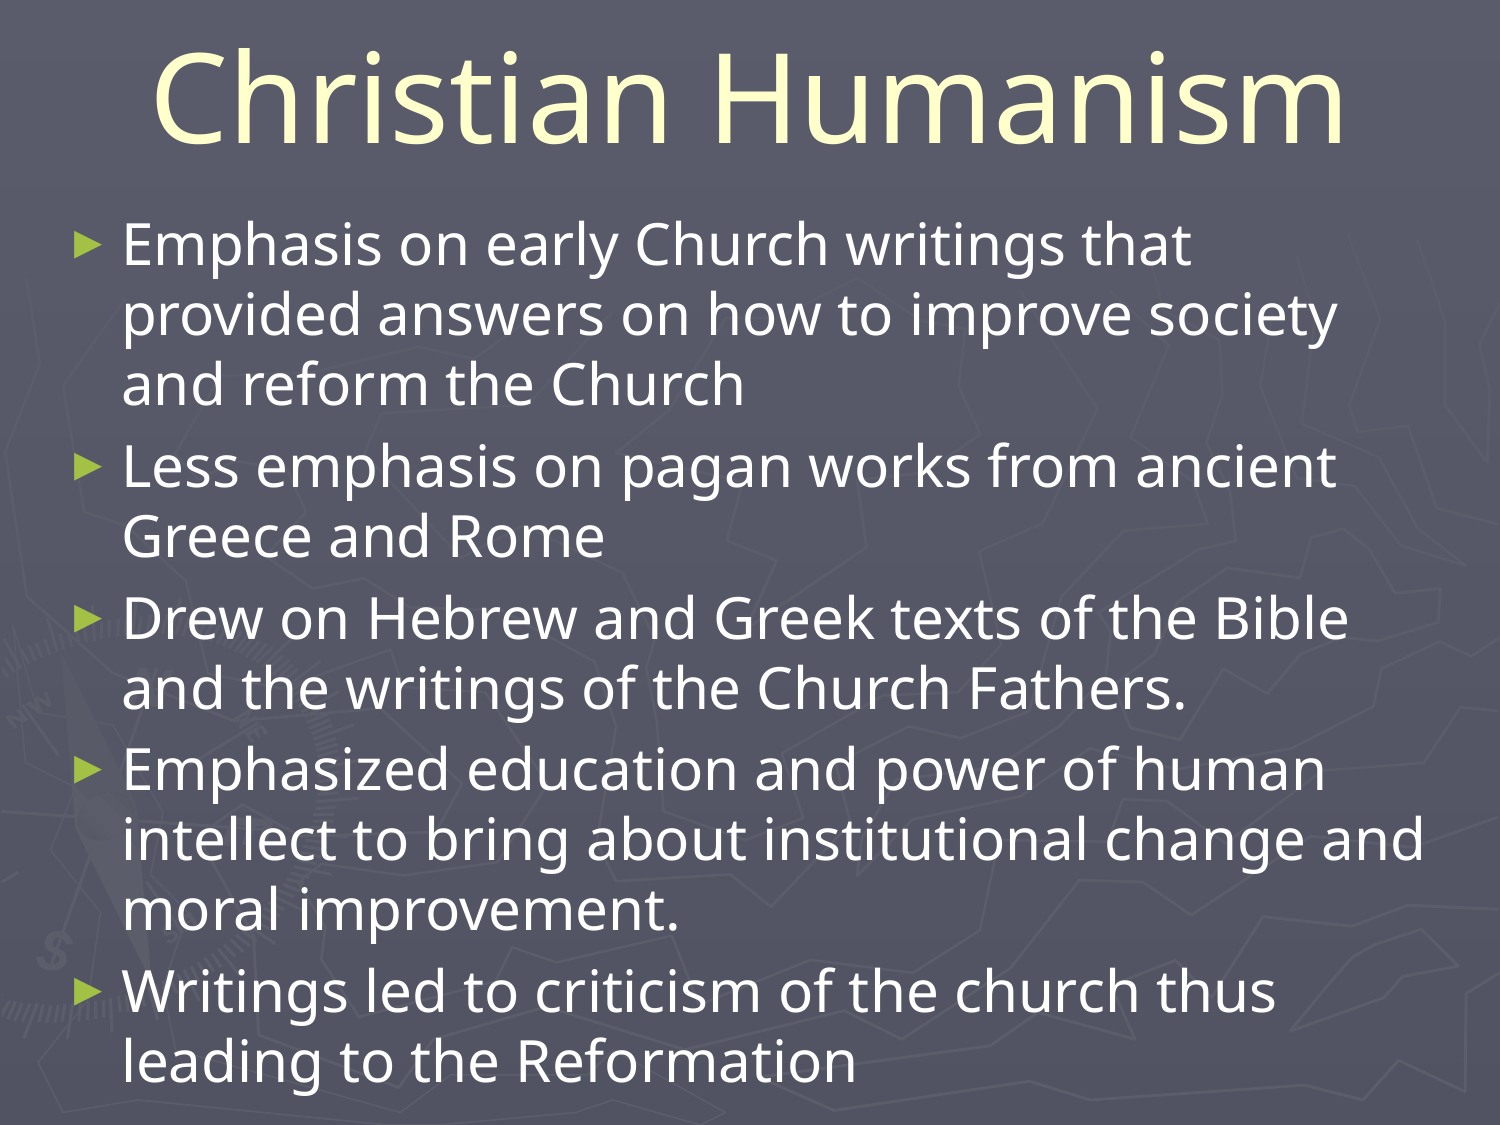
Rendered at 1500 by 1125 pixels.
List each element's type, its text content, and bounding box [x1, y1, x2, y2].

list Emphasis on early Church writings that provided answers on how to improve society and reform the Church Less emphasis on pagan works from ancient Greece and Rome Drew on Hebrew and Greek texts of the Bible and the writings of the Church Fathers. Emphasized education and power of human intellect to bring about institutional change and moral improvement. Writings led to criticism of the church thus leading to the Reformation [49, 199, 1452, 939]
title Christian Humanism [49, 0, 1452, 188]
